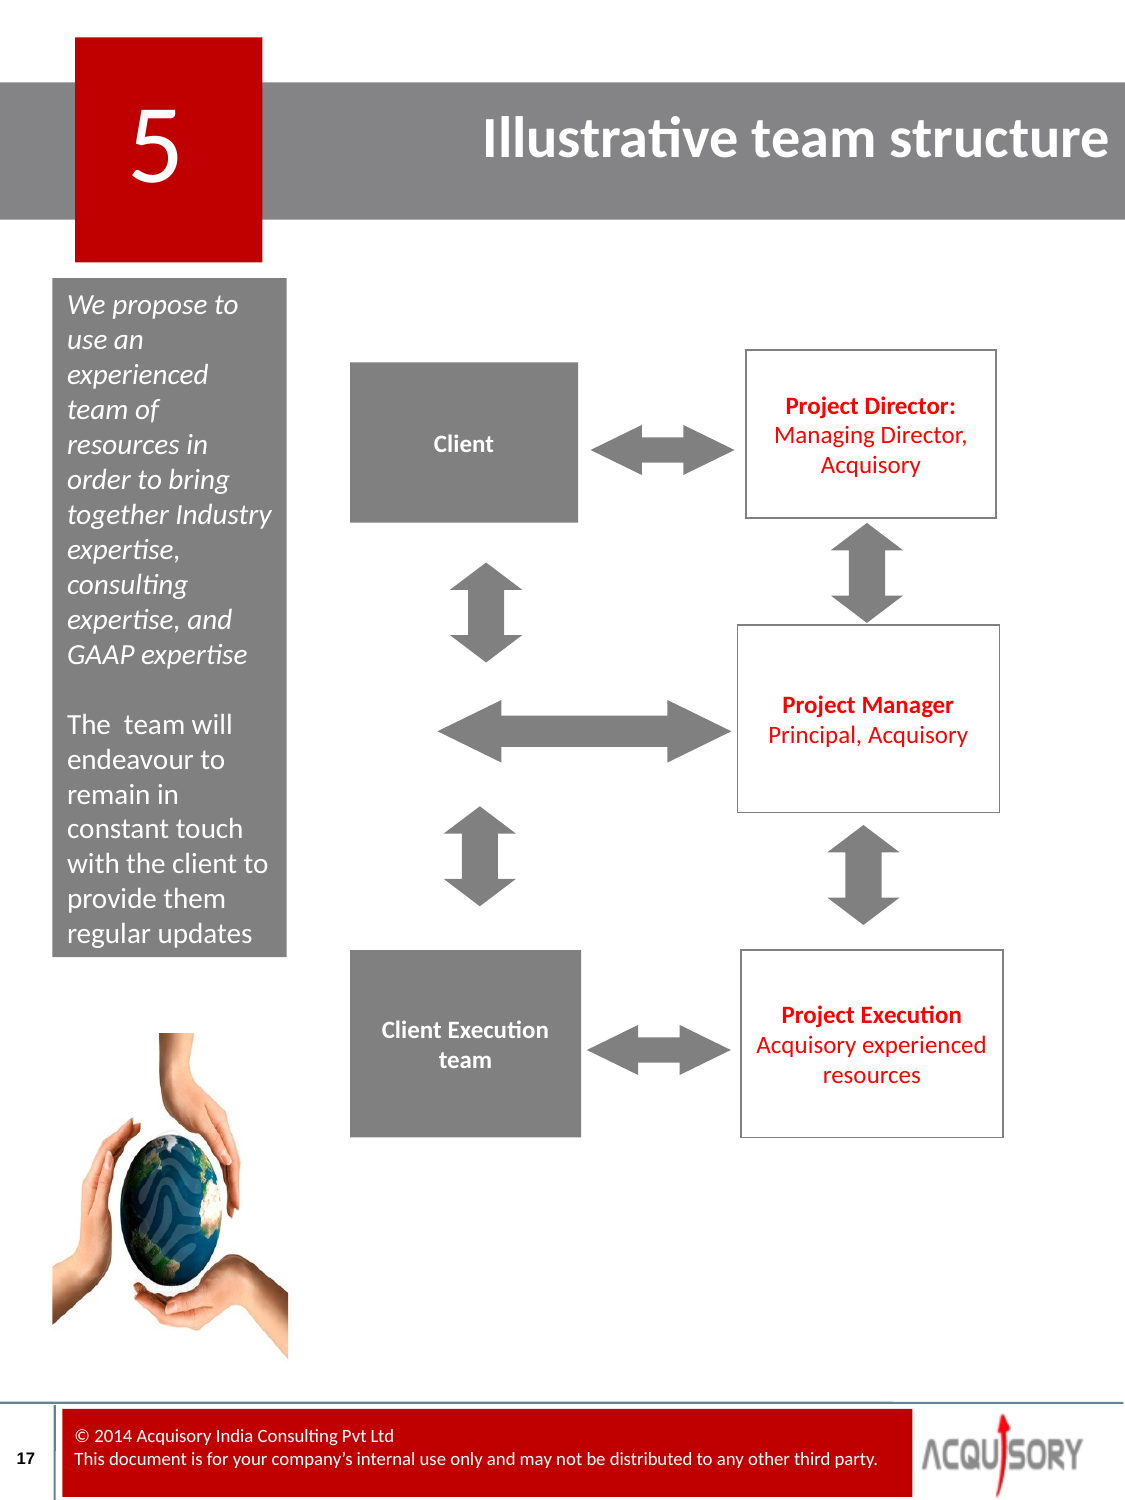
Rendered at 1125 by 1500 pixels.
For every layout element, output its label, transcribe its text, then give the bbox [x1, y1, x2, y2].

text_box We propose to use an experienced team of resources in order to bring together Industry expertise, consulting expertise, and GAAP expertise The team will endeavour to remain in constant touch with the client to provide them regular updates [52, 278, 287, 958]
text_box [349, 349, 1004, 1138]
text_box 5 [112, 62, 388, 213]
picture [52, 1033, 289, 1363]
picture [918, 1408, 1088, 1499]
title Illustrative team structure [56, 91, 1125, 225]
text_box 17 [0, 1440, 50, 1500]
